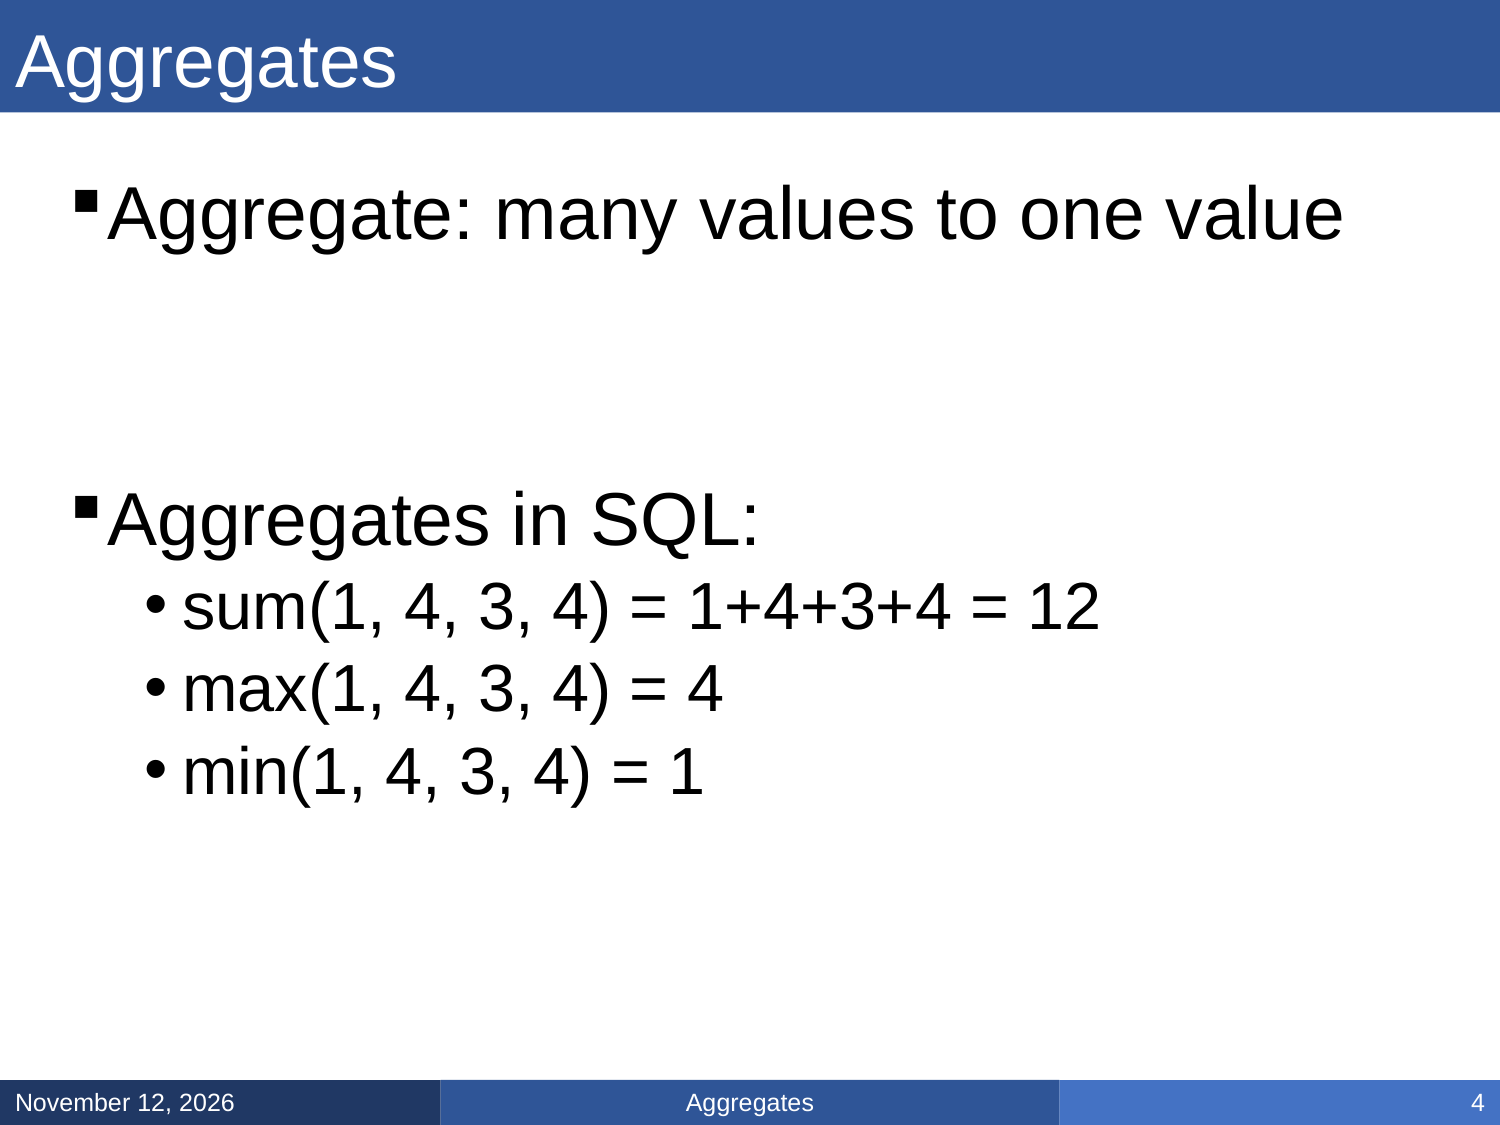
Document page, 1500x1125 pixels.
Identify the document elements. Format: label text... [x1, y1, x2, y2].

list Aggregate: many values to one value Aggregates in SQL: sum(1, 4, 3, 4) = 1+4+3+4 = 12 max(1, 4, 3, 4) = 4 min(1, 4, 3, 4) = 1 [54, 167, 1445, 1024]
slide_number 4 [1162, 1079, 1500, 1125]
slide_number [0, 1079, 338, 1125]
footer Aggregates [496, 1079, 1004, 1125]
title Aggregates [0, 0, 1500, 112]
